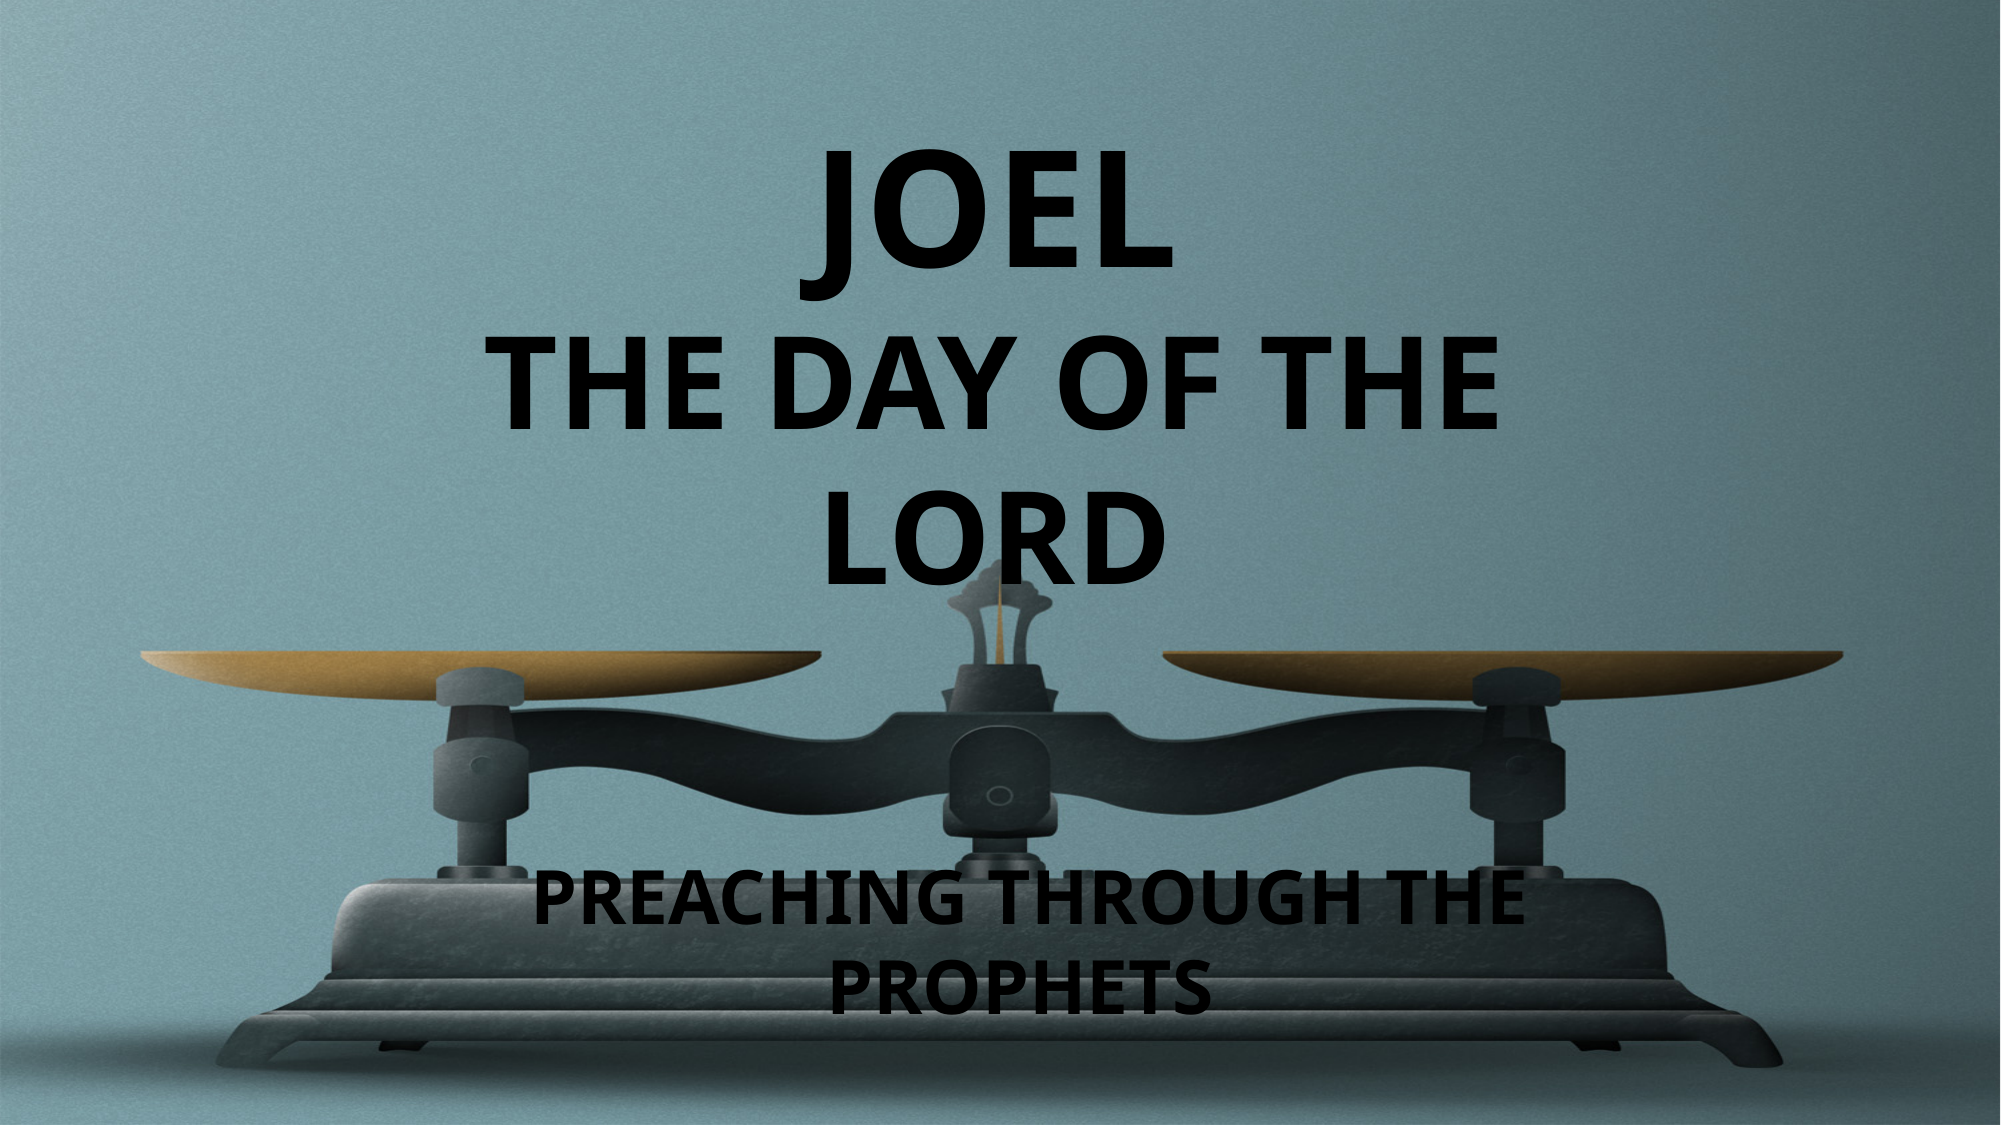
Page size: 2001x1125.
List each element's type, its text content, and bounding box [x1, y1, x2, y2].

title Joel The Day of the Lord [304, 79, 1686, 637]
picture [0, 0, 2001, 1125]
list Preaching Through The Prophets [324, 893, 1736, 985]
